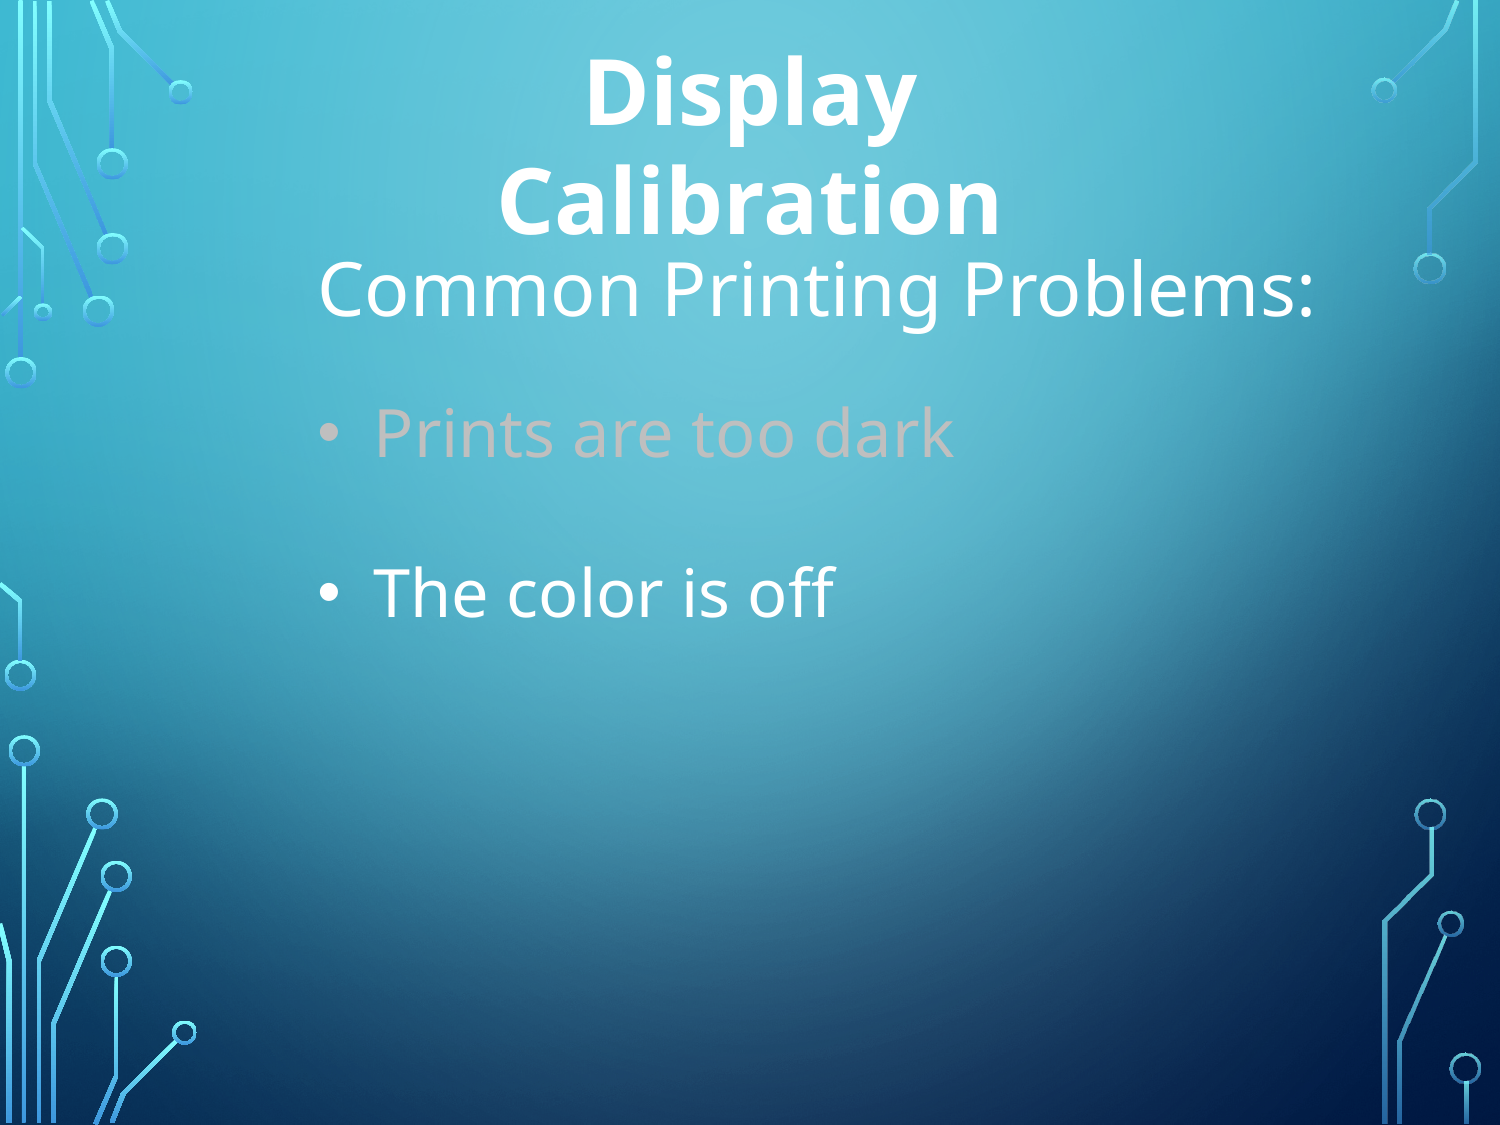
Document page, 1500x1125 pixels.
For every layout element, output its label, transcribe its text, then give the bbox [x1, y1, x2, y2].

text_box Display Calibration [357, 26, 1143, 233]
text_box Common Printing Problems: Prints are too dark The color is off [302, 233, 1357, 799]
